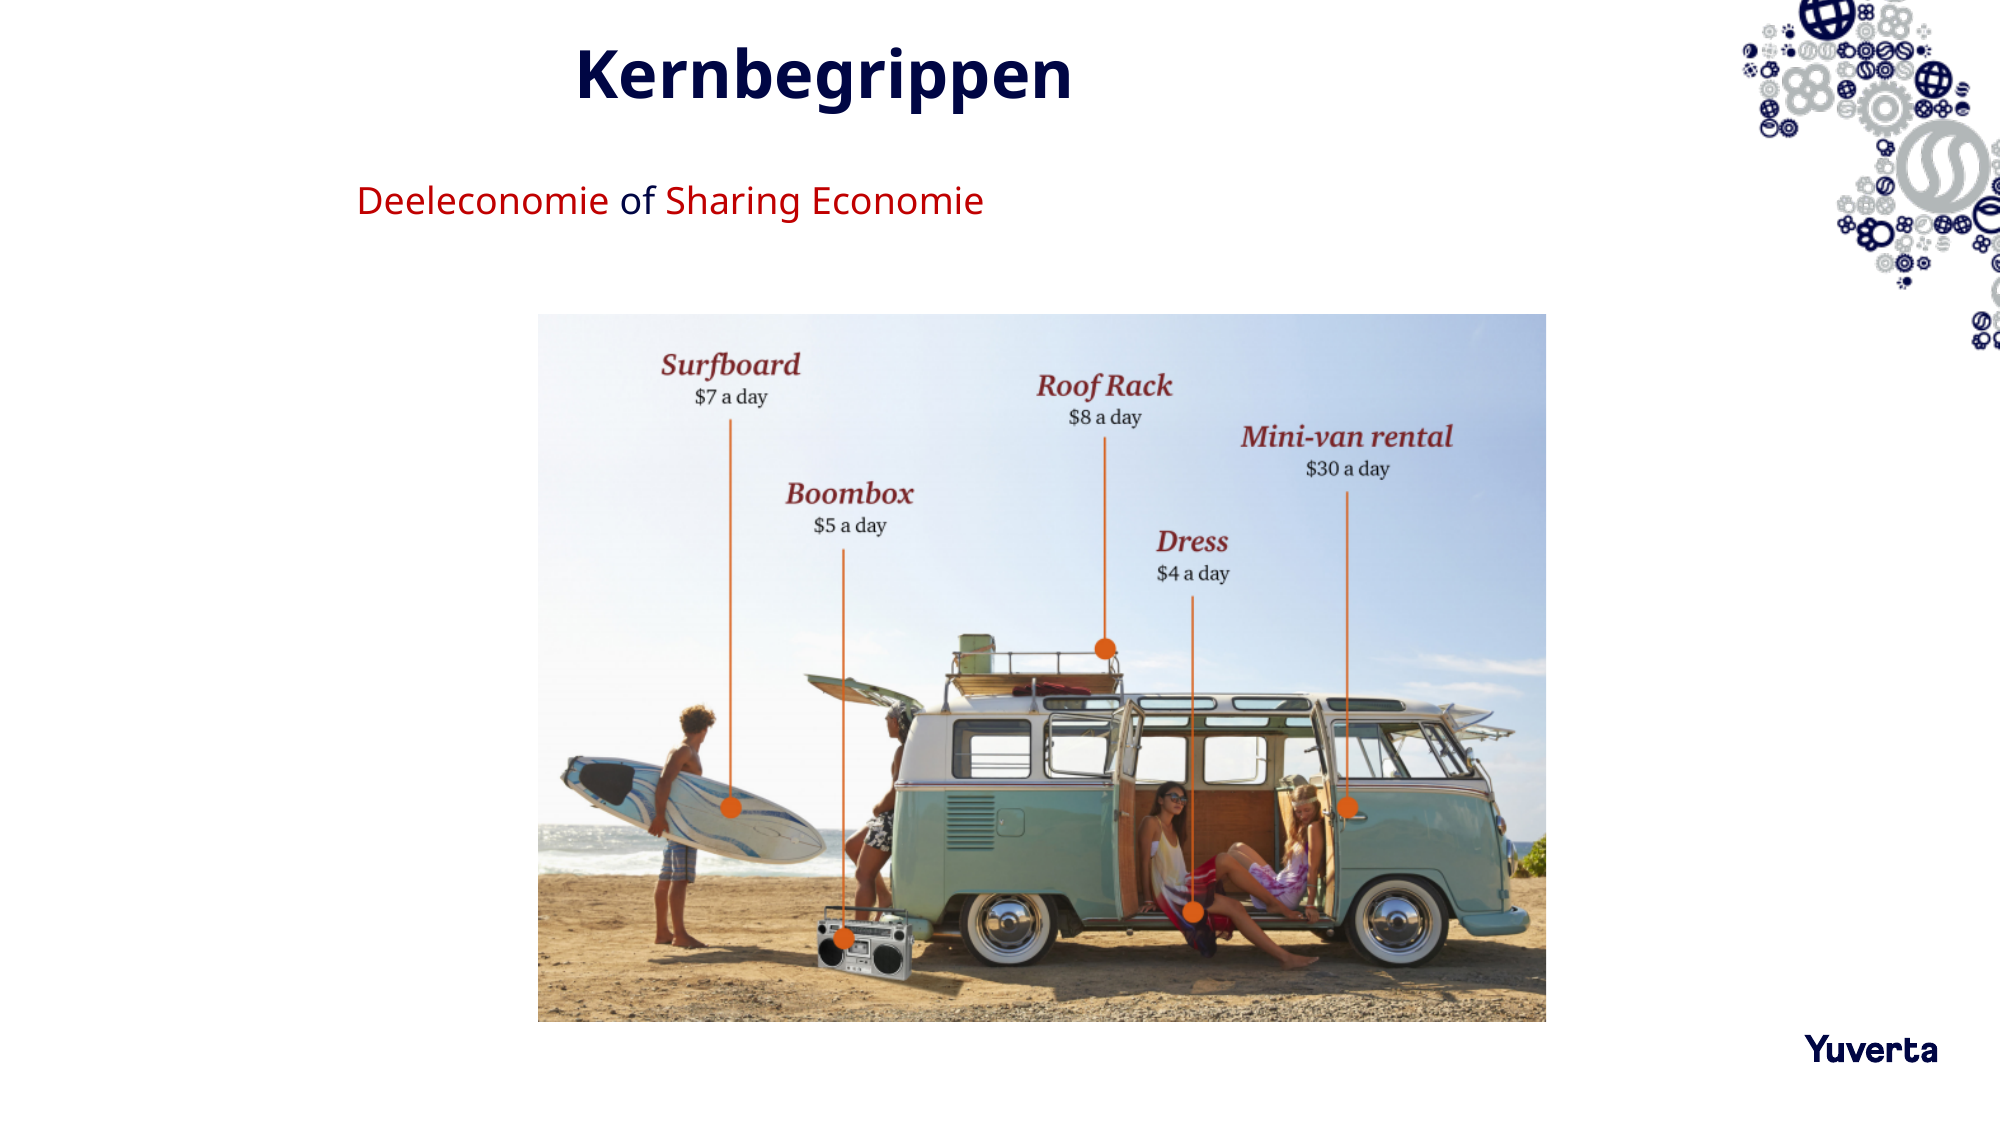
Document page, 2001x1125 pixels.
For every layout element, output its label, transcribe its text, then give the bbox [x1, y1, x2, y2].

list Deeleconomie of Sharing Economie [356, 177, 1729, 986]
picture [0, 0, 2000, 1125]
title Kernbegrippen [574, 35, 1426, 142]
